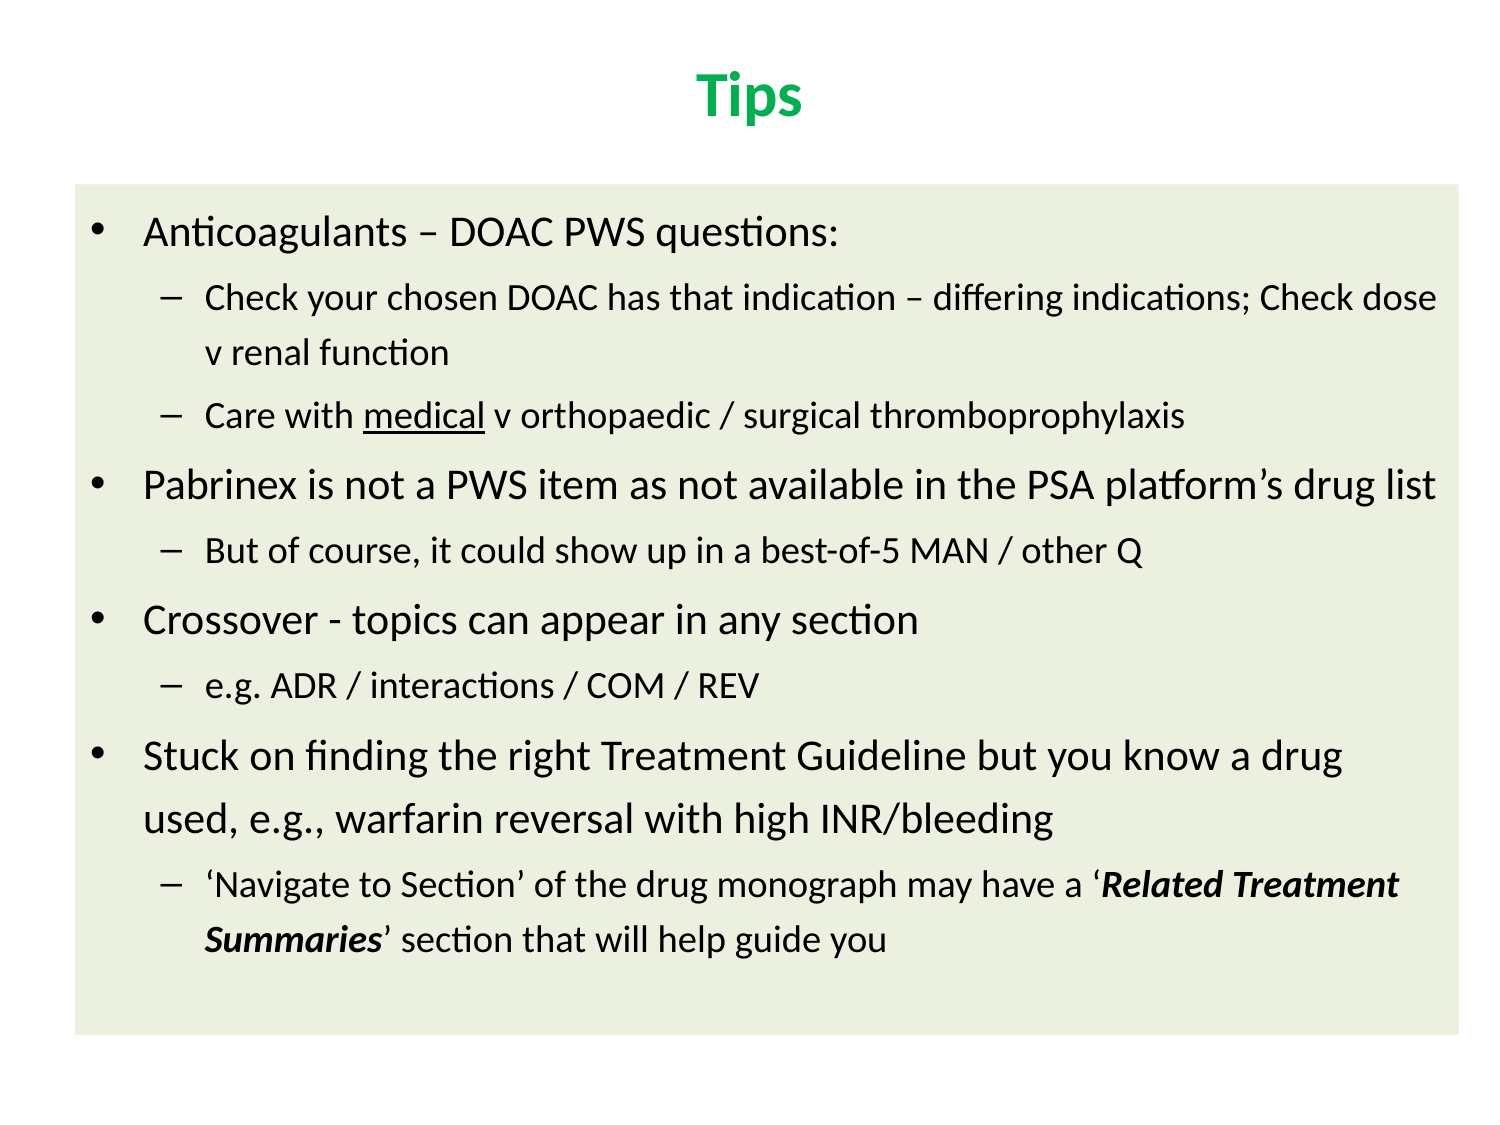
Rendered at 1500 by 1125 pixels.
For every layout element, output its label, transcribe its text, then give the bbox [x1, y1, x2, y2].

title Tips [75, 45, 1425, 138]
list Anticoagulants – DOAC PWS questions: Check your chosen DOAC has that indication – differing indications; Check dose v renal function Care with medical v orthopaedic / surgical thromboprophylaxis Pabrinex is not a PWS item as not available in the PSA platform’s drug list But of course, it could show up in a best-of-5 MAN / other Q Crossover - topics can appear in any section e.g. ADR / interactions / COM / REV Stuck on finding the right Treatment Guideline but you know a drug used, e.g., warfarin reversal with high INR/bleeding ‘Navigate to Section’ of the drug monograph may have a ‘Related Treatment Summaries’ section that will help guide you [75, 184, 1459, 1035]
